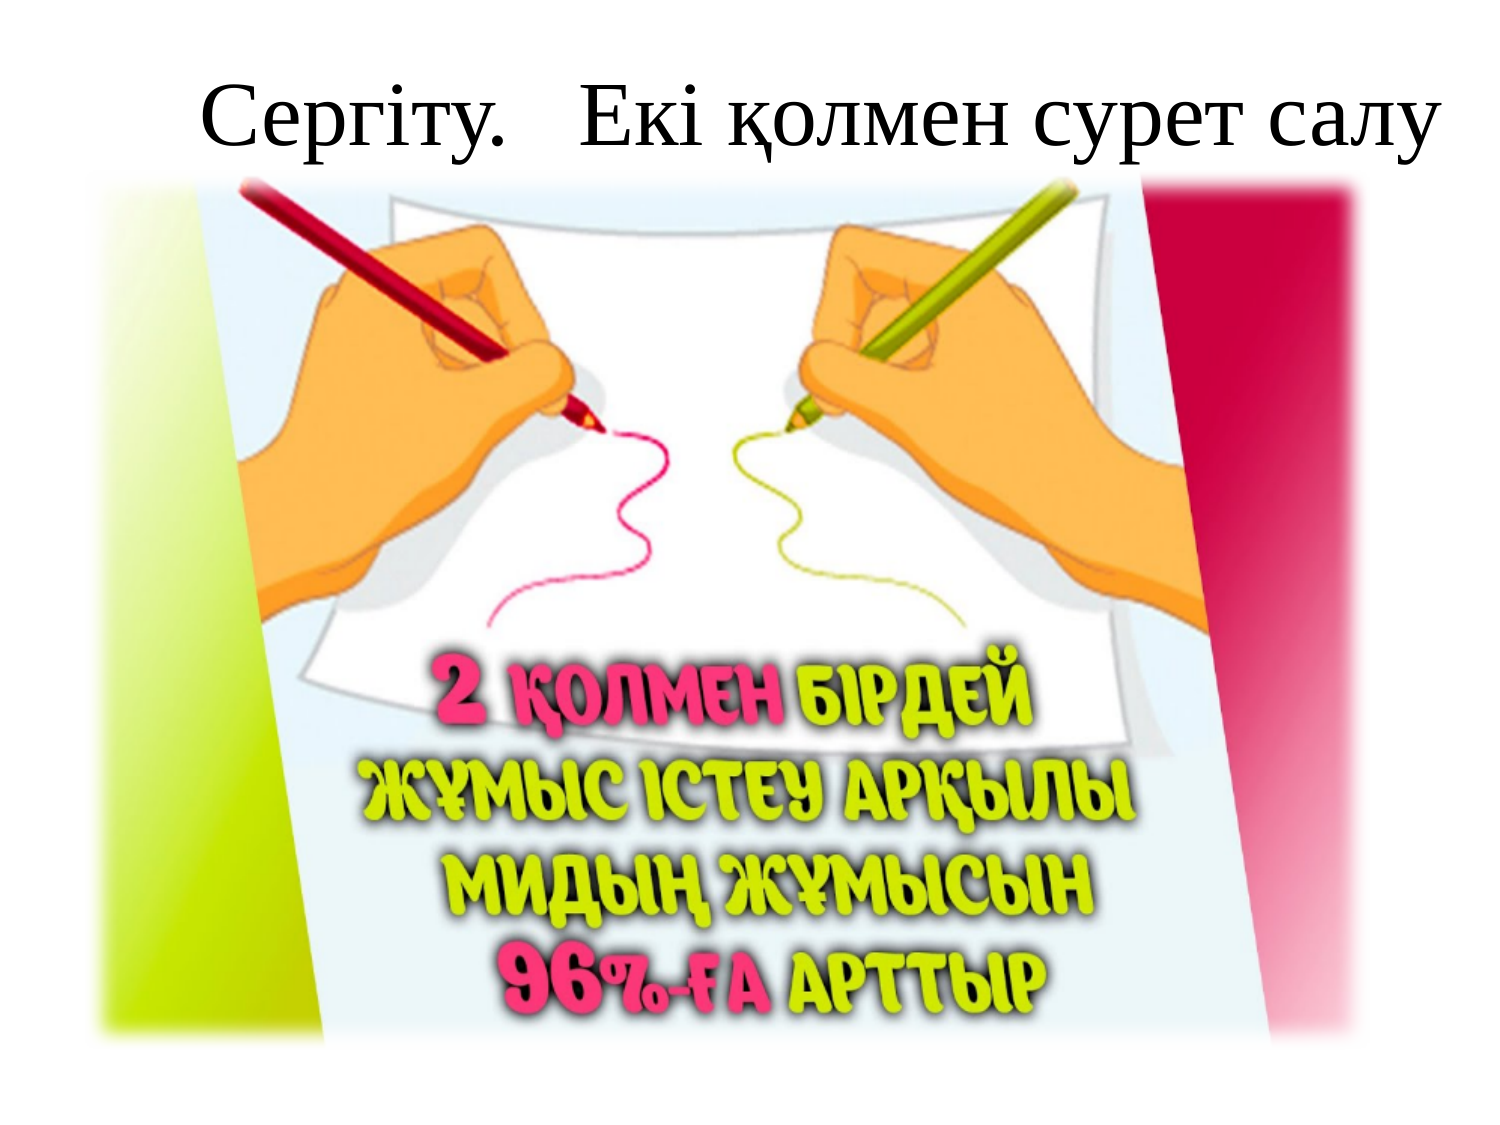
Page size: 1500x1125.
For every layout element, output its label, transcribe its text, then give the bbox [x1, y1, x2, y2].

picture [85, 170, 1370, 1052]
title Сергіту. Екі қолмен сурет салу [174, 0, 1469, 218]
